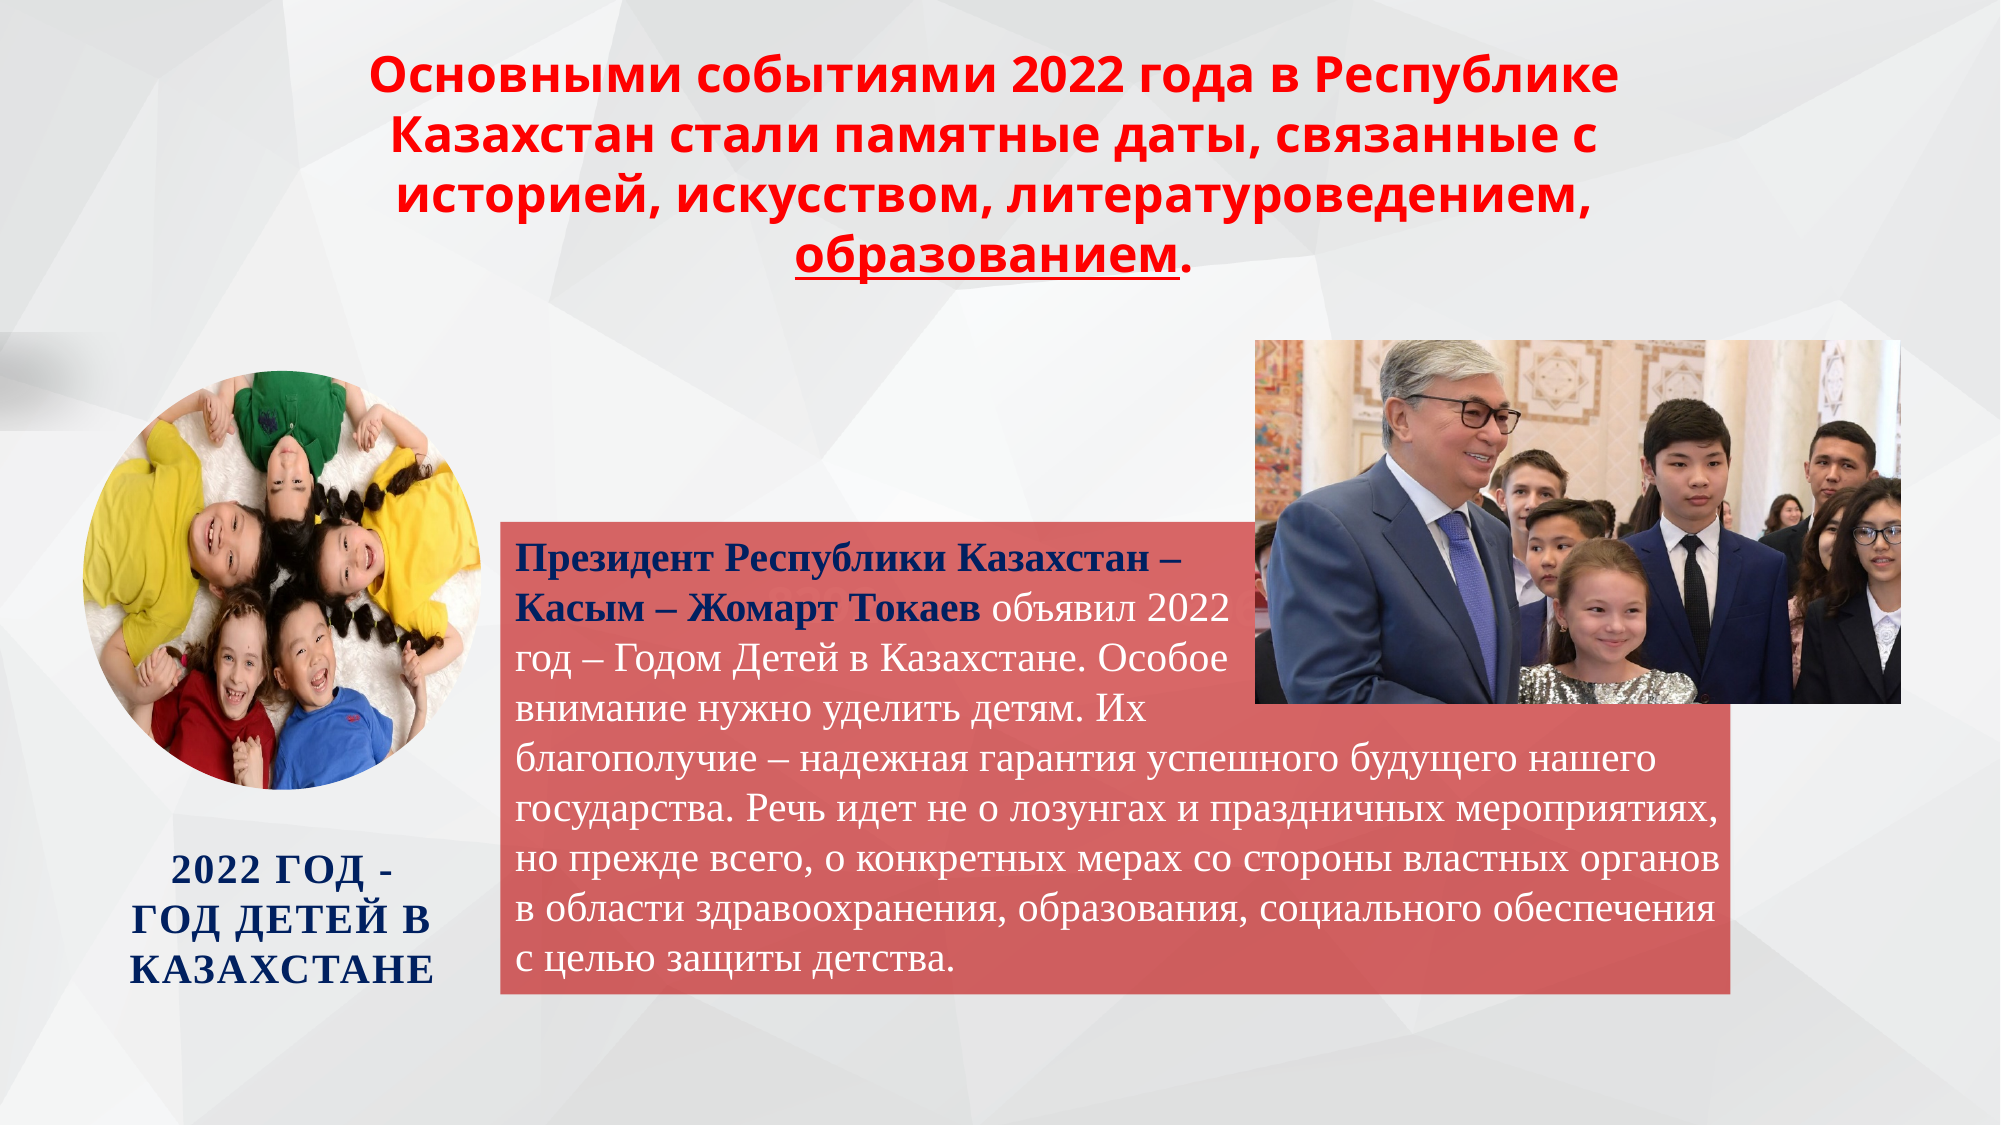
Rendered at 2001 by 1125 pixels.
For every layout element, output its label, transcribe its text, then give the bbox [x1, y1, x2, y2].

text_box 2022 ГОД - ГОД ДЕТЕЙ В КАЗАХСТАНЕ [100, 834, 464, 1000]
text_box Президент Республики Казахстан – Касым – Жомарт Токаев объявил 2022 год – Годом Детей в Казахстане. Особое внимание нужно уделить детям. Их благополучие – надежная гарантия успешного будущего нашего государства. Речь идет не о лозунгах и праздничных мероприятиях, но прежде всего, о конкретных мерах со стороны властных органов в области здравоохранения, образования, социального обеспечения с целью защиты детства. [500, 521, 1742, 987]
picture [0, 0, 2001, 1125]
text_box [499, 521, 1731, 995]
text_box Основными событиями 2022 года в Республике Казахстан стали памятные даты, связанные с историей, искусством, литературоведением, образованием. [246, 35, 1743, 291]
